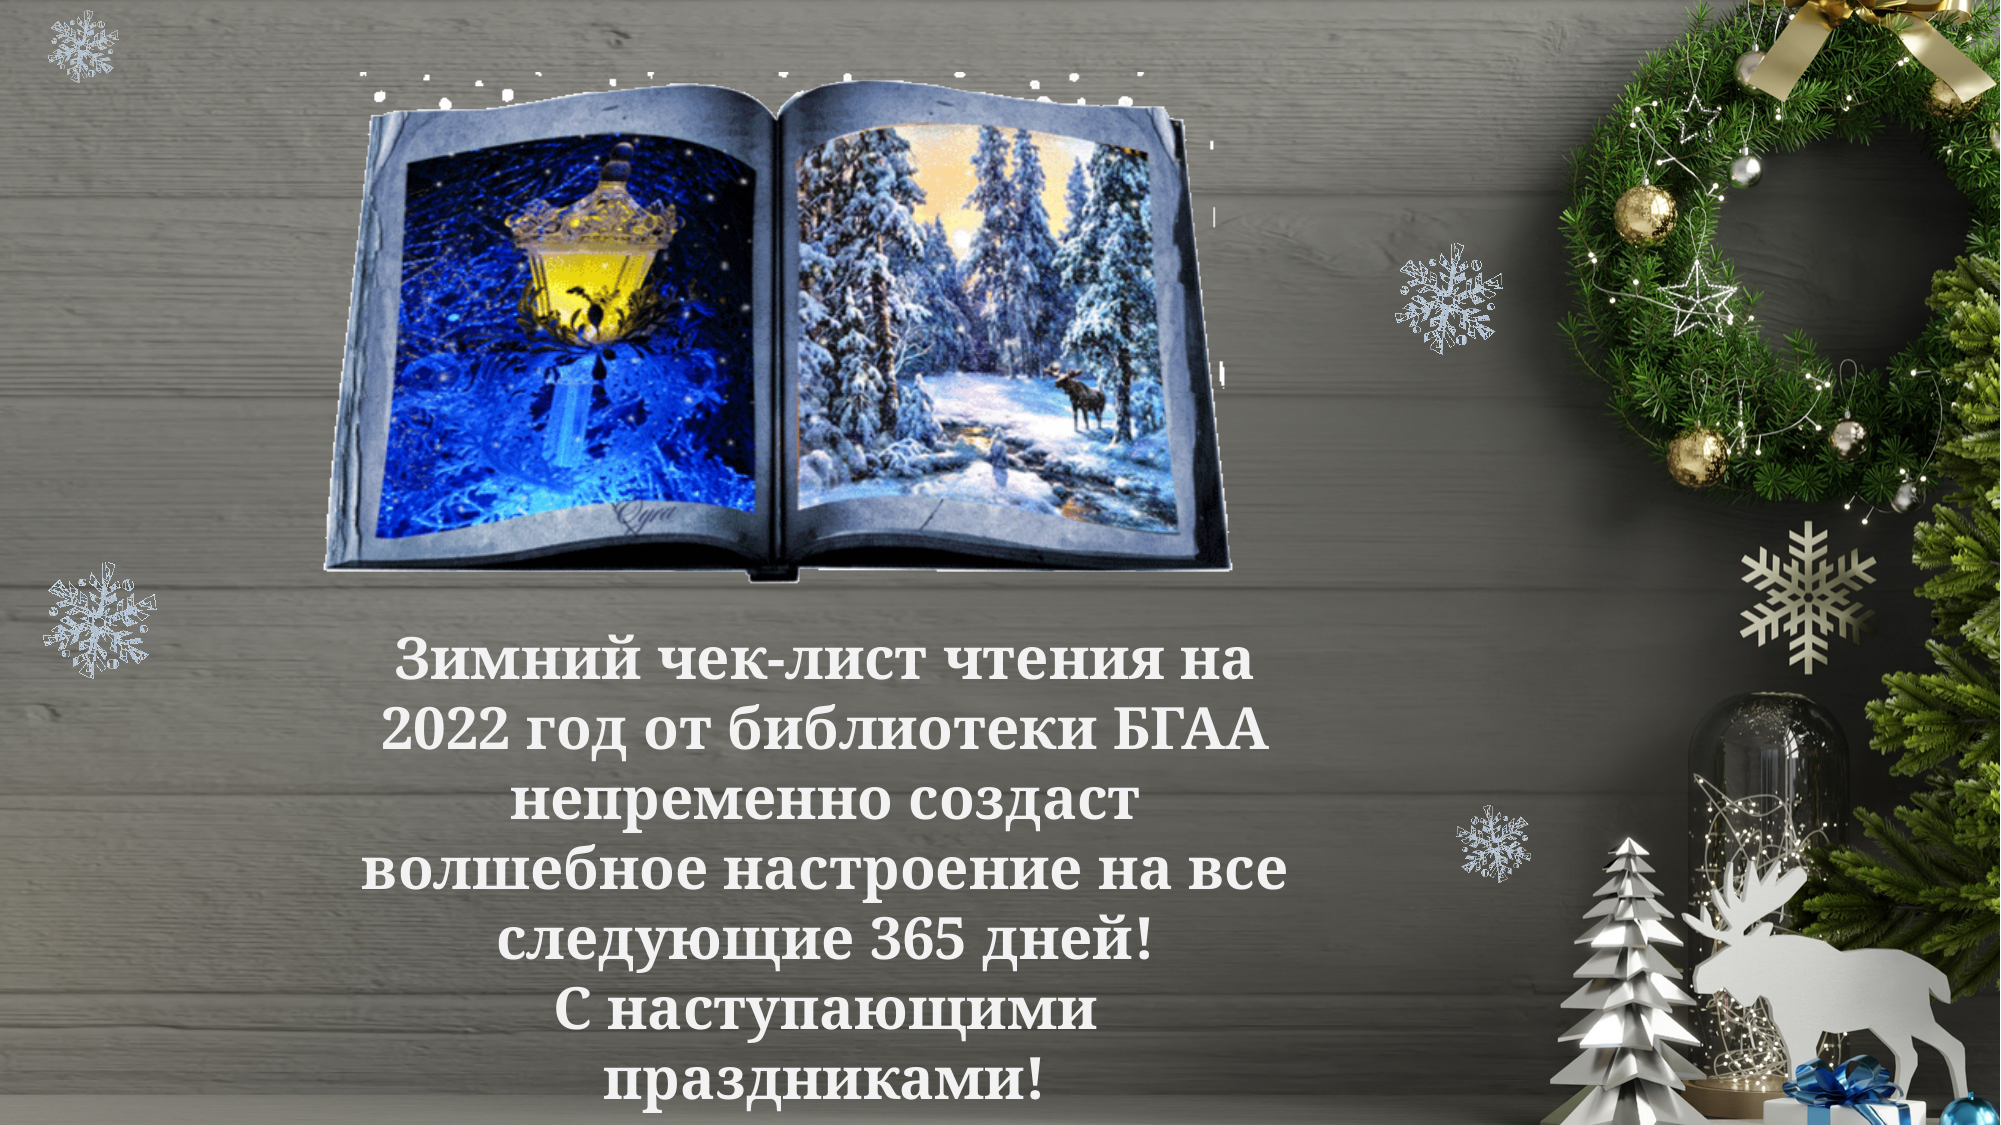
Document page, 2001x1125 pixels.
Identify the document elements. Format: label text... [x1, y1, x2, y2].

picture [0, 0, 2000, 1125]
text_box Зимний чек-лист чтения на 2022 год от библиотеки БГАА непременно создаст волшебное настроение на все следующие 365 дней! С наступающими праздниками! [672, 613, 1314, 1119]
